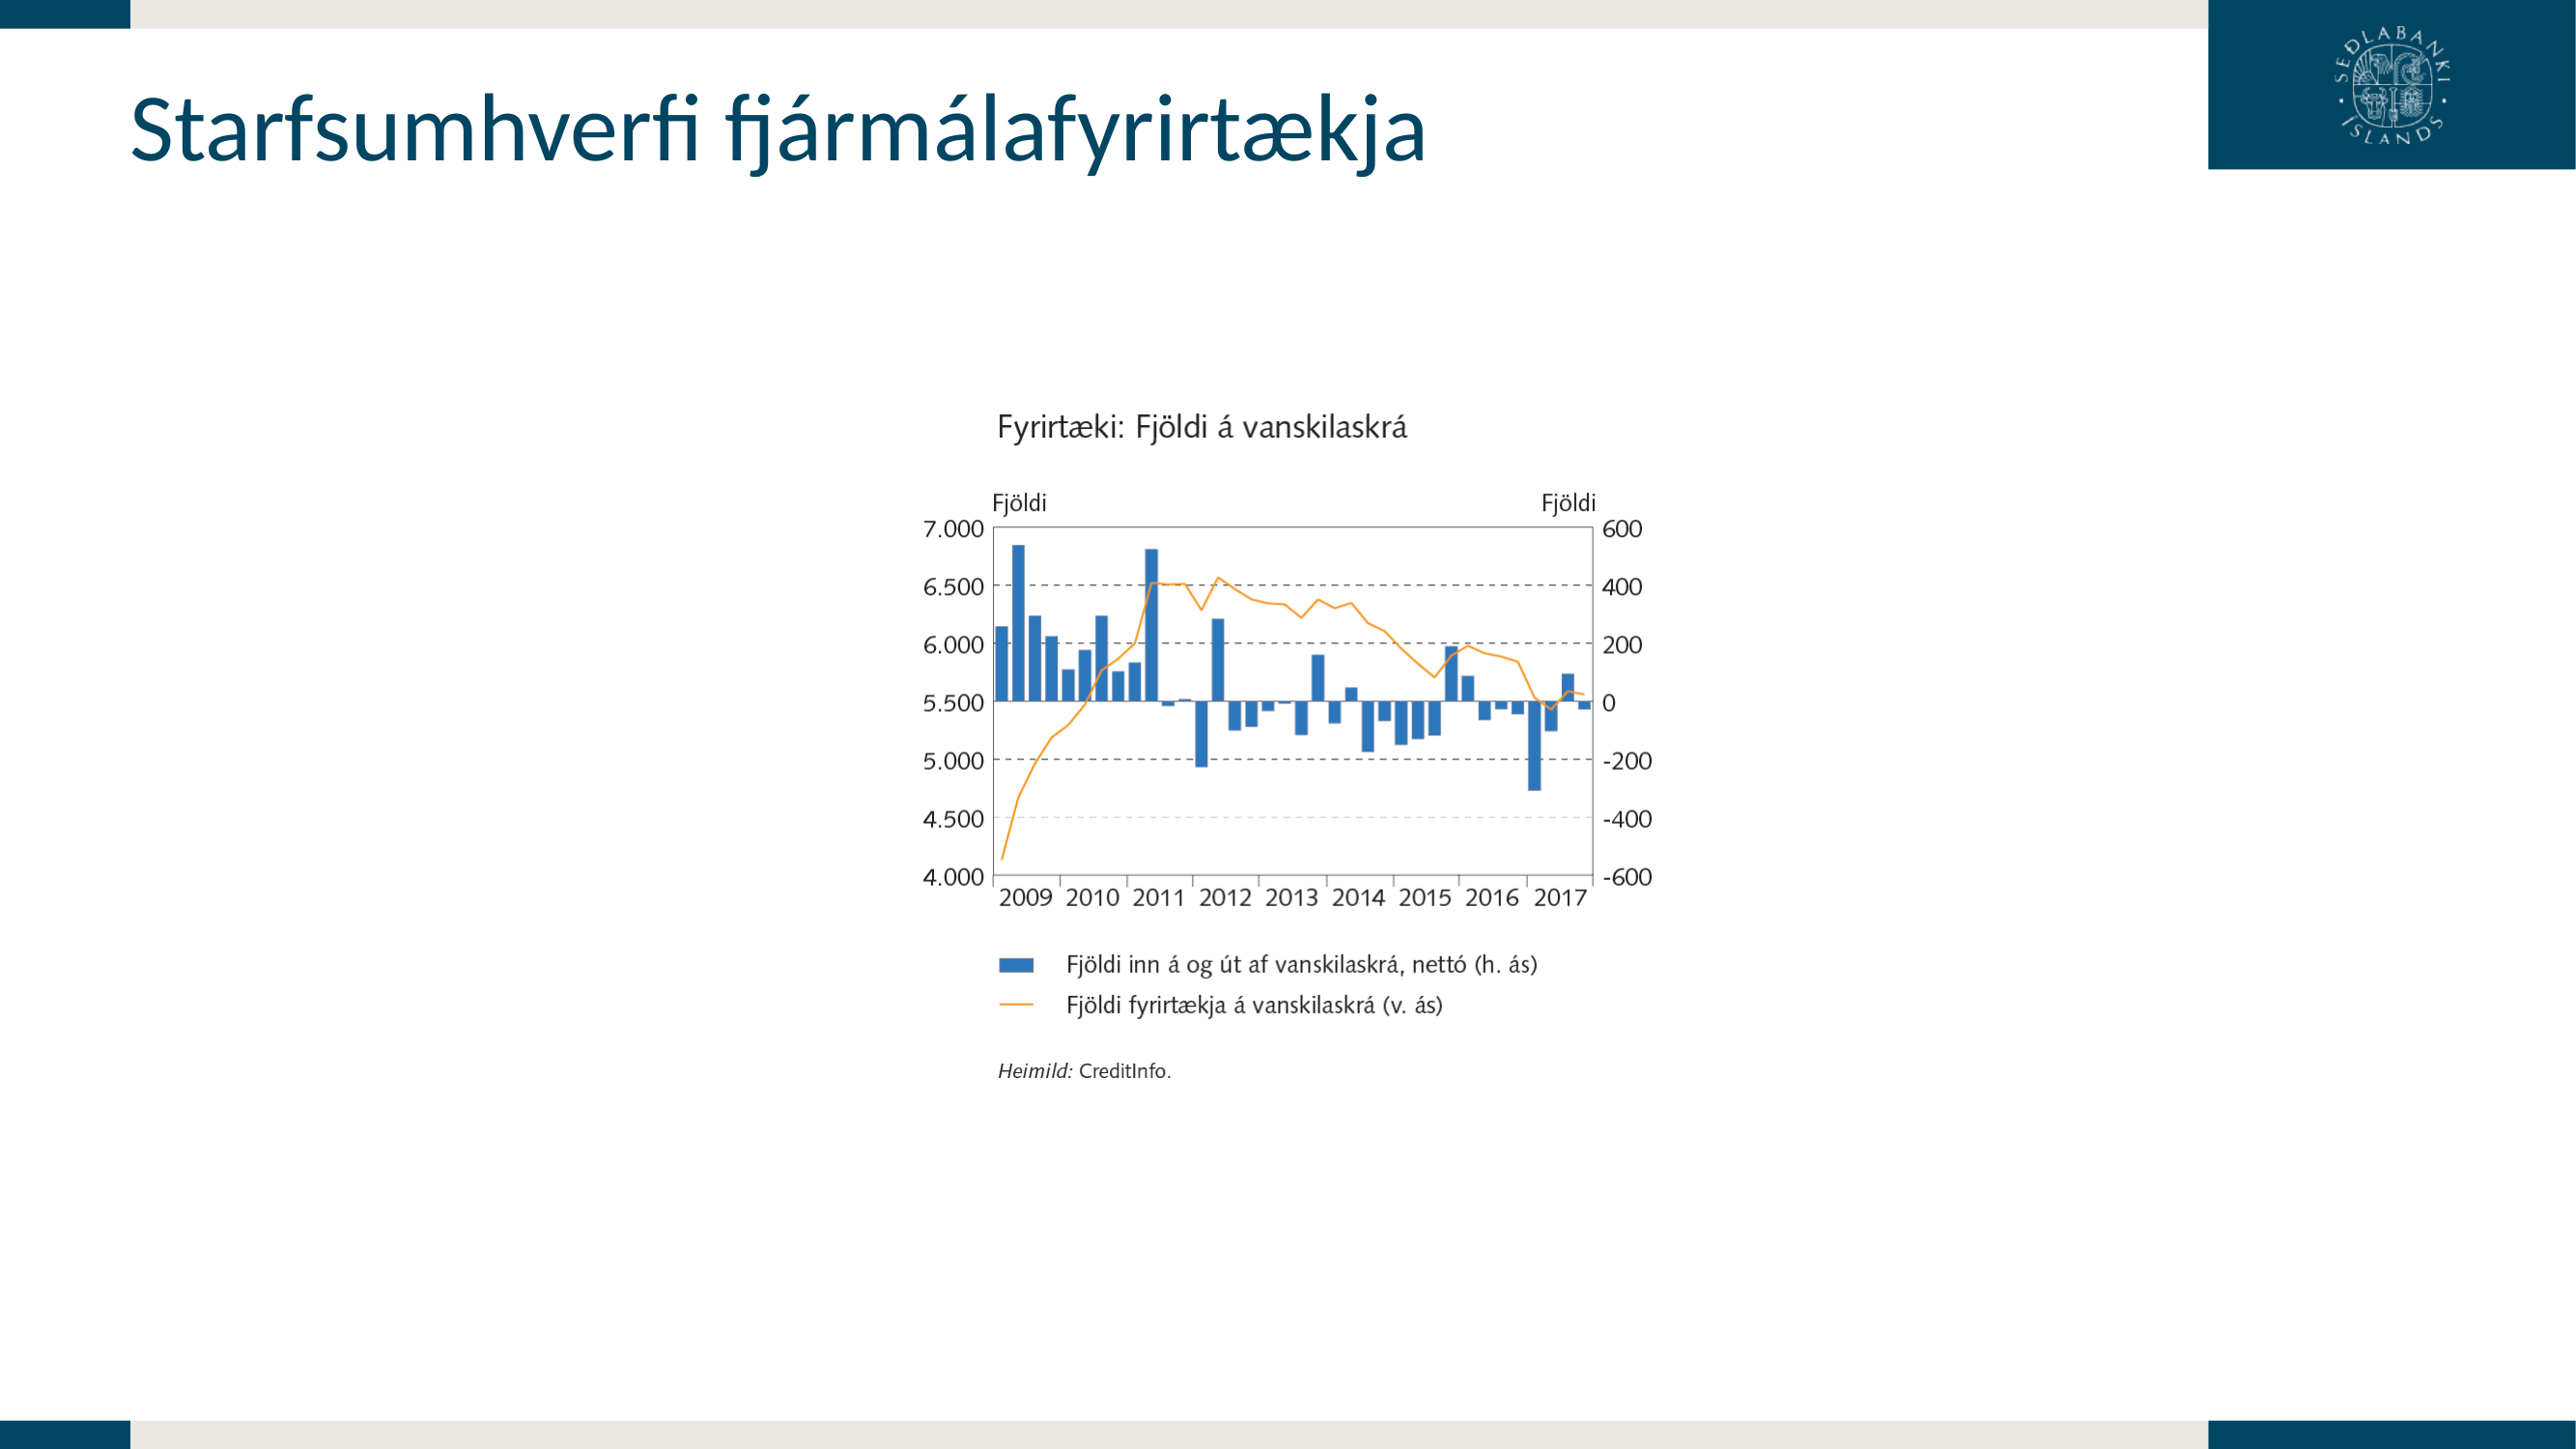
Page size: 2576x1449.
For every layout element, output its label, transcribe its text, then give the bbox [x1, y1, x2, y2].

picture [923, 365, 1653, 1084]
title Starfsumhverfi fjármálafyrirtækja [129, 86, 2178, 290]
